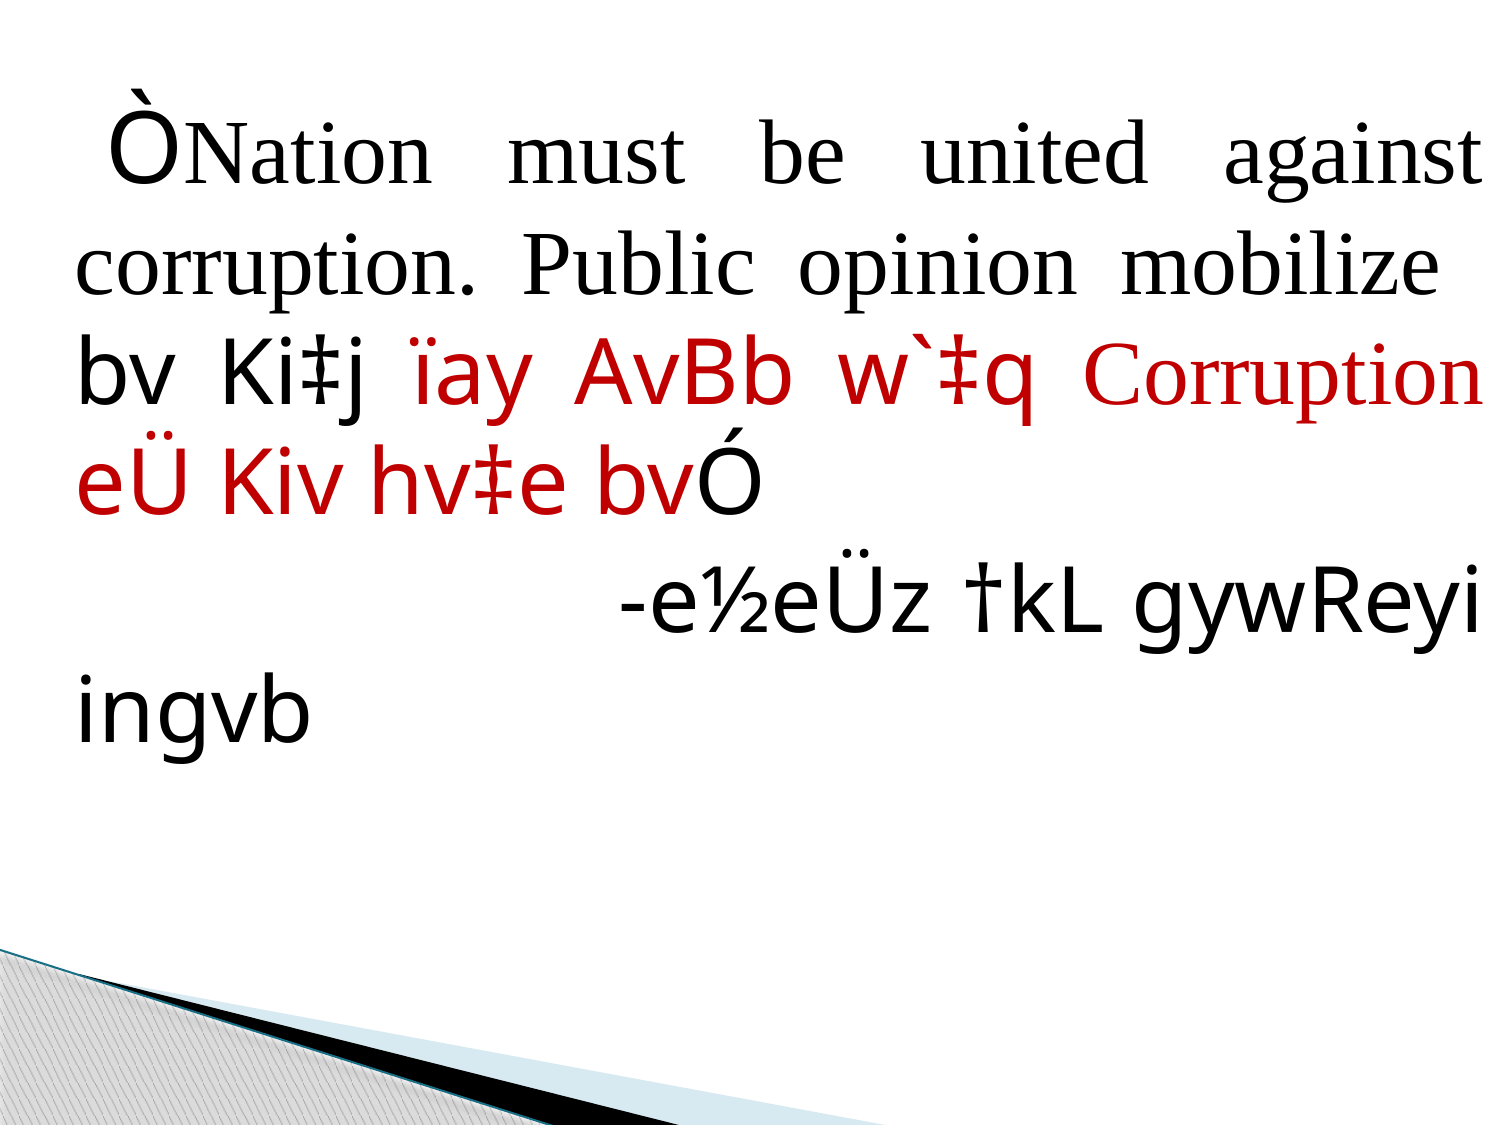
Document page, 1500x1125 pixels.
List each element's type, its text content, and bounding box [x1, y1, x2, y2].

list ÒNation must be united against corruption. Public opinion mobilize bv Ki‡j ïay AvBb w`‡q Corruption eÜ Kiv hv‡e bvÓ -e½eÜz †kL gywReyi ingvb [0, 0, 1500, 1125]
